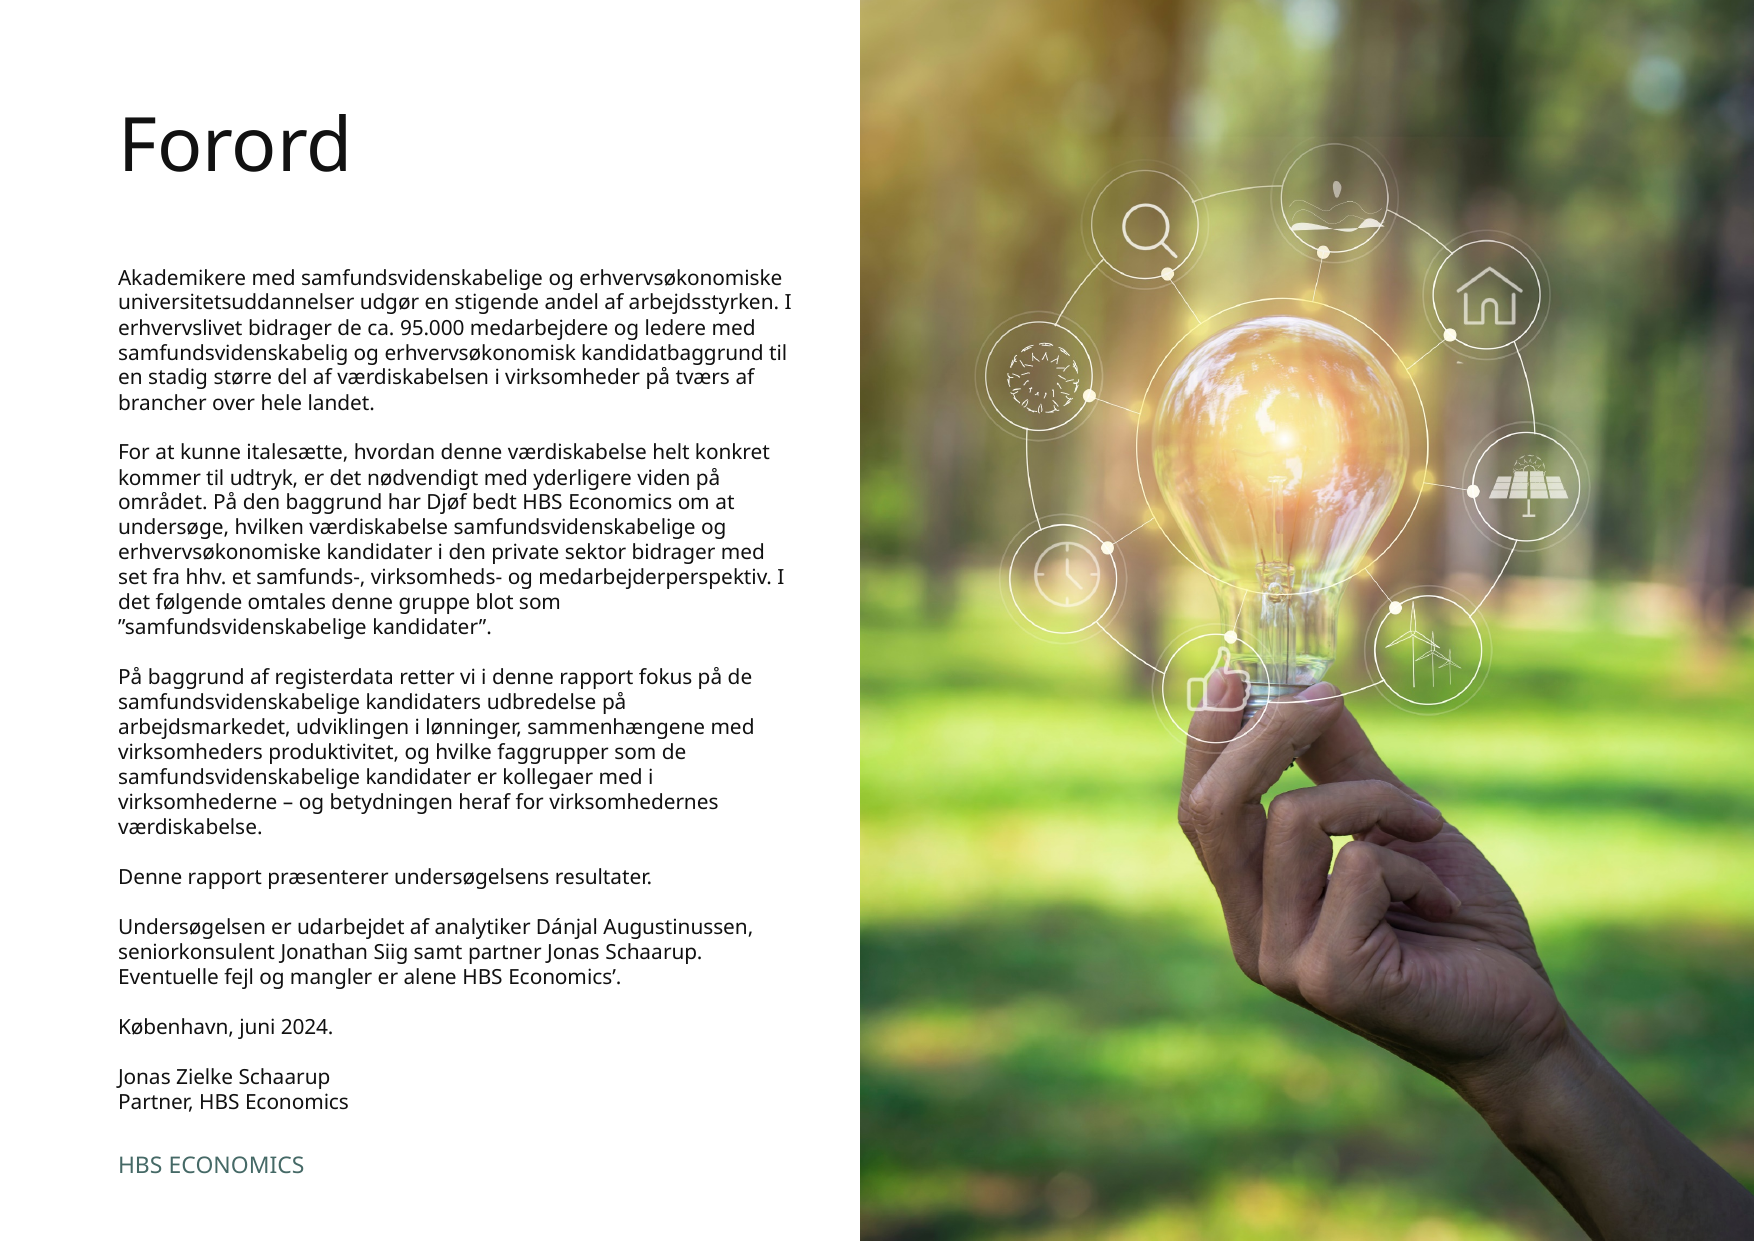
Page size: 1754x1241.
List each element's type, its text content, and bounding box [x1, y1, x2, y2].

picture [860, 0, 1754, 1241]
list Akademikere med samfundsvidenskabelige og erhvervsøkonomiske universitetsuddannelser udgør en stigende andel af arbejdsstyrken. I erhvervslivet bidrager de ca. 95.000 medarbejdere og ledere med samfundsvidenskabelig og erhvervsøkonomisk kandidatbaggrund til en stadig større del af værdiskabelsen i virksomheder på tværs af brancher over hele landet. For at kunne italesætte, hvordan denne værdiskabelse helt konkret kommer til udtryk, er det nødvendigt med yderligere viden på området. På den baggrund har Djøf bedt HBS Economics om at undersøge, hvilken værdiskabelse samfundsvidenskabelige og erhvervsøkonomiske kandidater i den private sektor bidrager med set fra hhv. et samfunds-, virksomheds- og medarbejderperspektiv. I det følgende omtales denne gruppe blot som ”samfundsvidenskabelige kandidater”. På baggrund af registerdata retter vi i denne rapport fokus på de samfundsvidenskabelige kandidaters udbredelse på arbejdsmarkedet, udviklingen i lønninger, sammenhængene med virksomheders produktivitet, og hvilke faggrupper som de samfundsvidenskabelige kandidater er kollegaer med i virksomhederne – og betydningen heraf for virksomhedernes værdiskabelse. Denne rapport præsenterer undersøgelsens resultater. Undersøgelsen er udarbejdet af analytiker Dánjal Augustinussen, seniorkonsulent Jonathan Siig samt partner Jonas Schaarup. Eventuelle fejl og mangler er alene HBS Economics’. København, juni 2024. Jonas Zielke Schaarup Partner, HBS Economics [118, 264, 798, 1088]
title Forord [118, 111, 761, 232]
